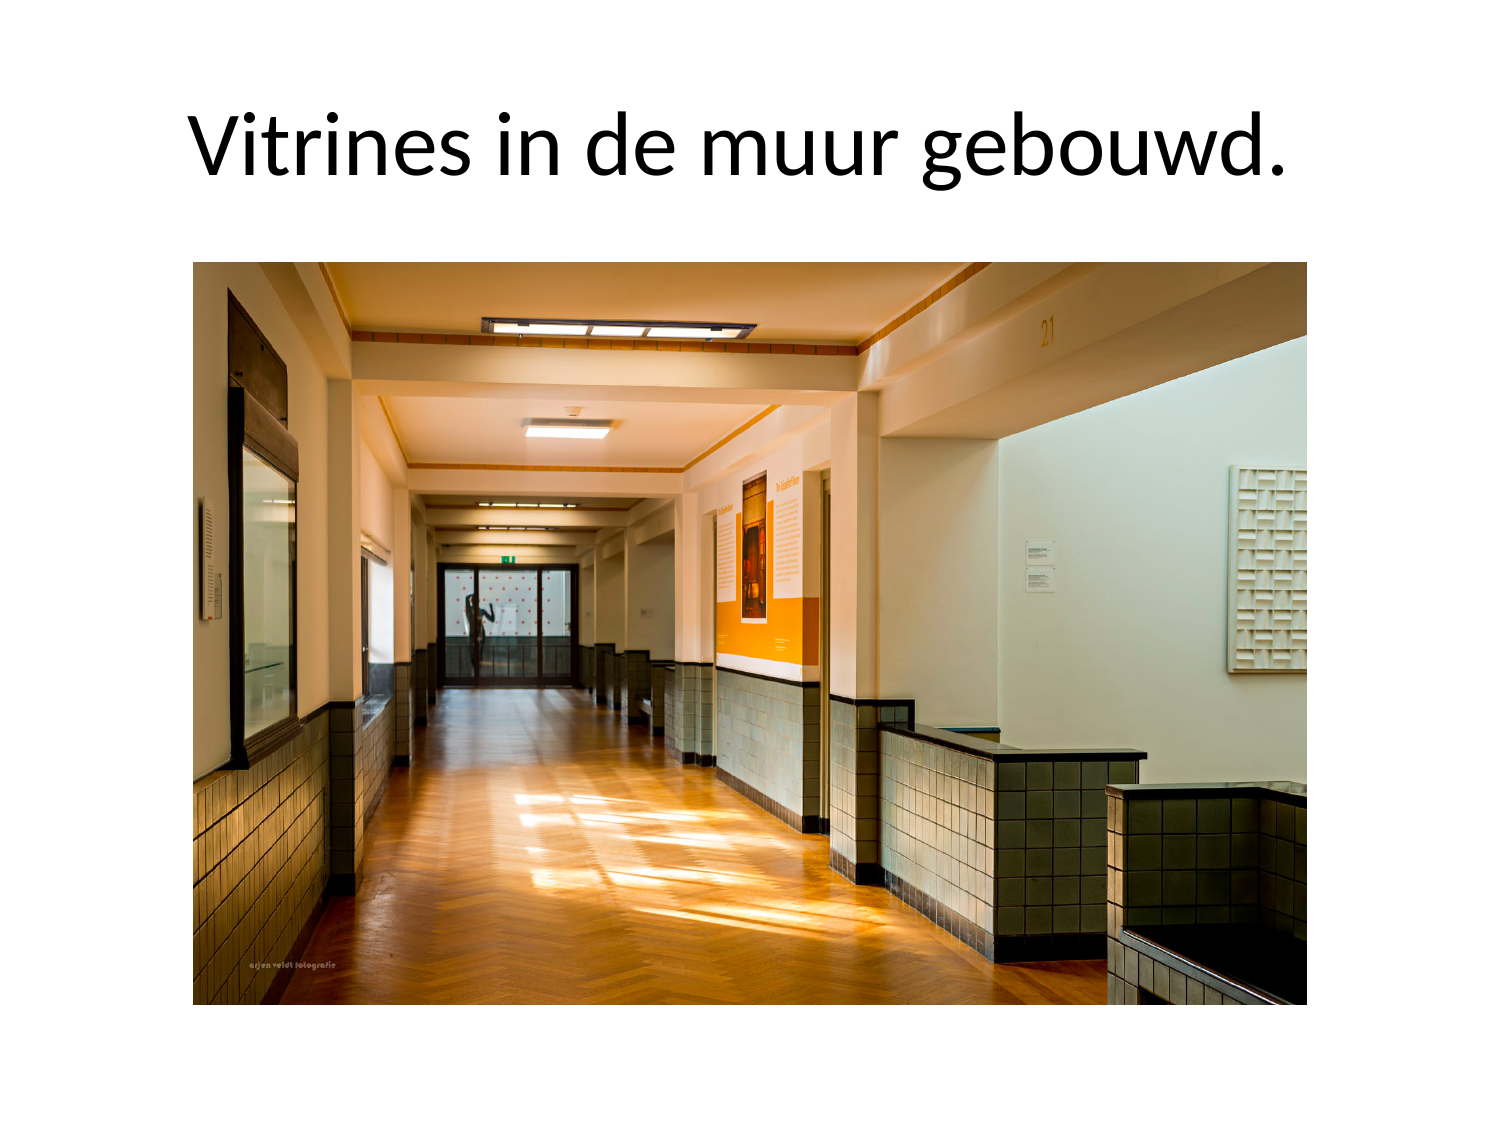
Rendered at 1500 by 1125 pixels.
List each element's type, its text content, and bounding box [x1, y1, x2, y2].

title Vitrines in de muur gebouwd. [75, 45, 1425, 233]
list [74, 262, 1426, 1006]
